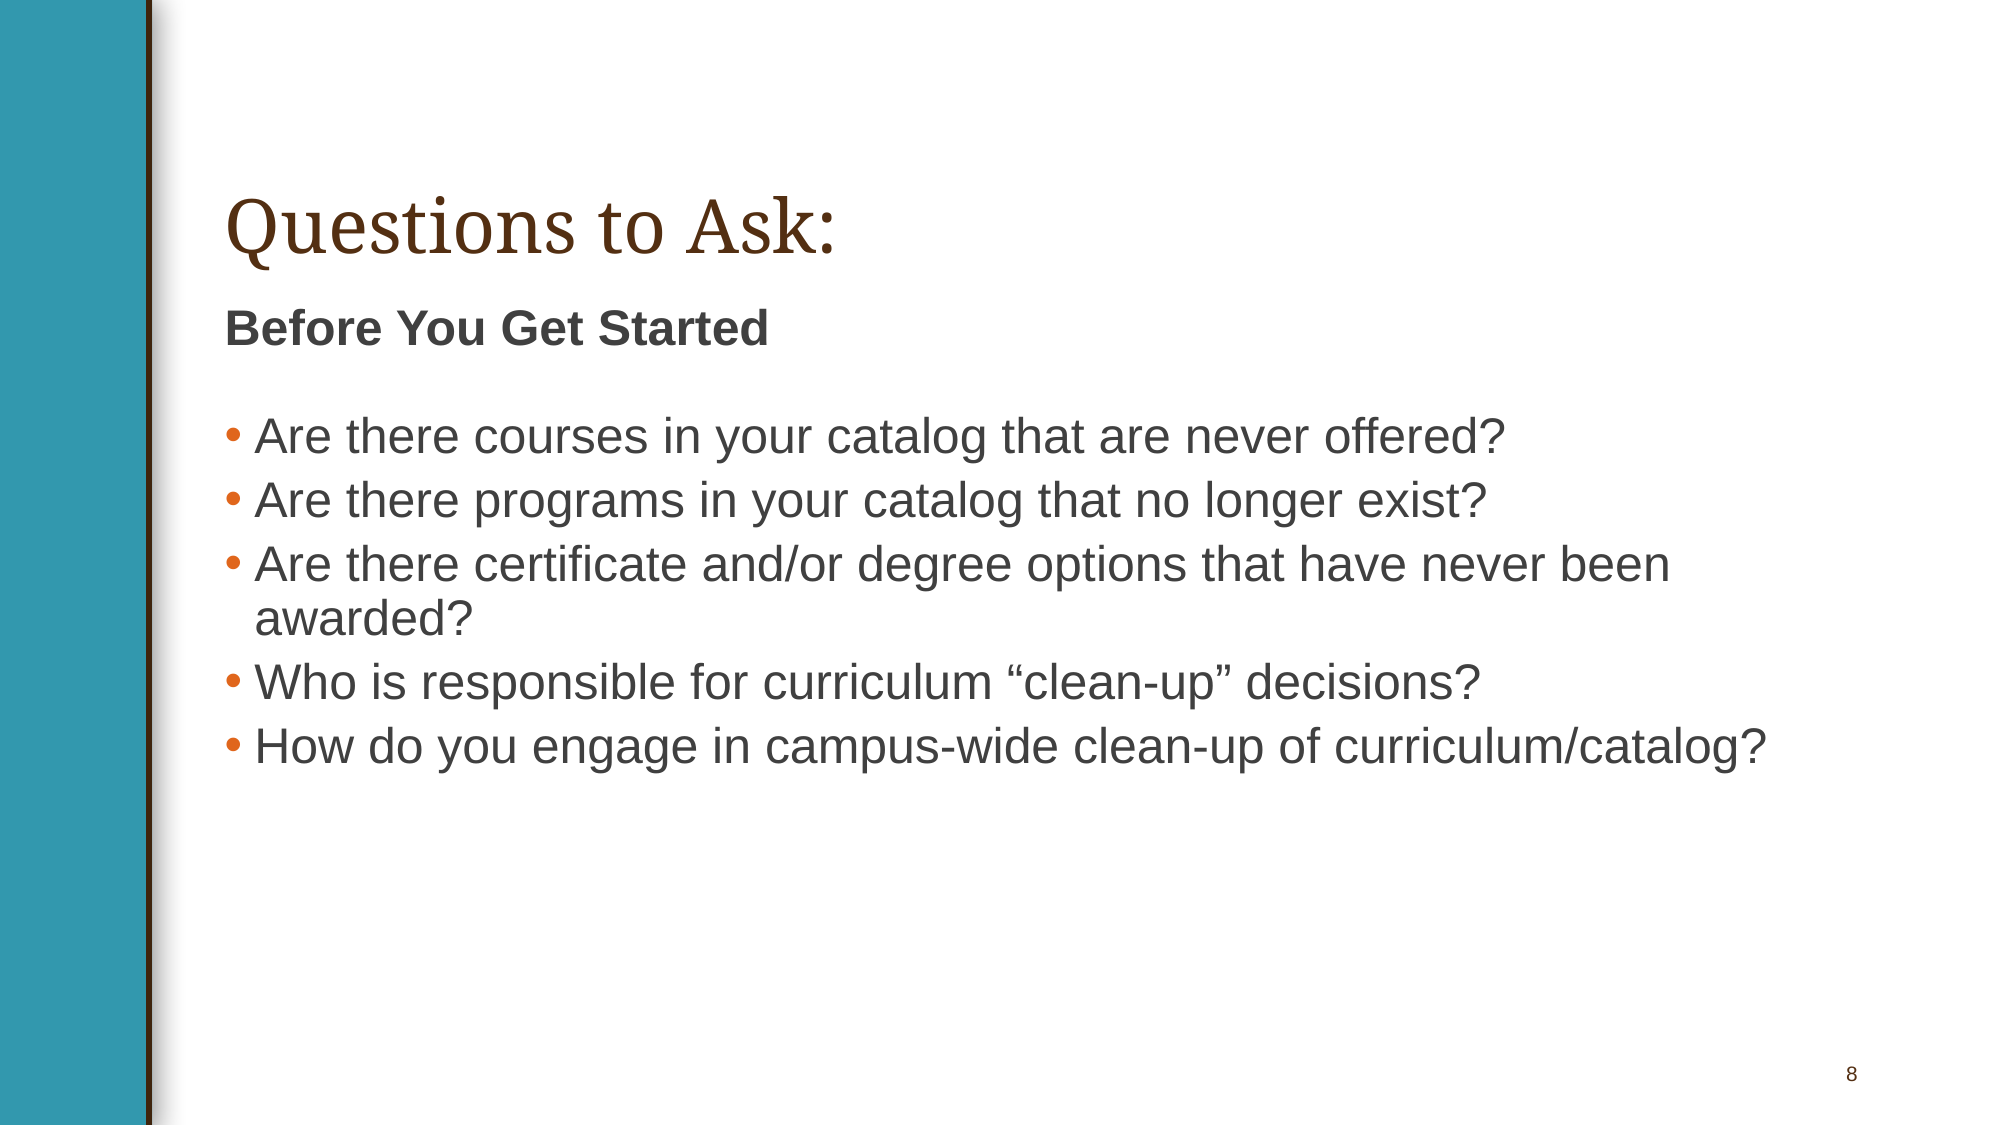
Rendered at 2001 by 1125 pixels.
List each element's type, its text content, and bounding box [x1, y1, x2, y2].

title Questions to Ask: [209, 59, 1858, 278]
list Before You Get Started Are there courses in your catalog that are never offered? Are there programs in your catalog that no longer exist? Are there certificate and/or degree options that have never been awarded? Who is responsible for curriculum “clean-up” decisions? How do you engage in campus-wide clean-up of curriculum/catalog? [209, 294, 1860, 1009]
